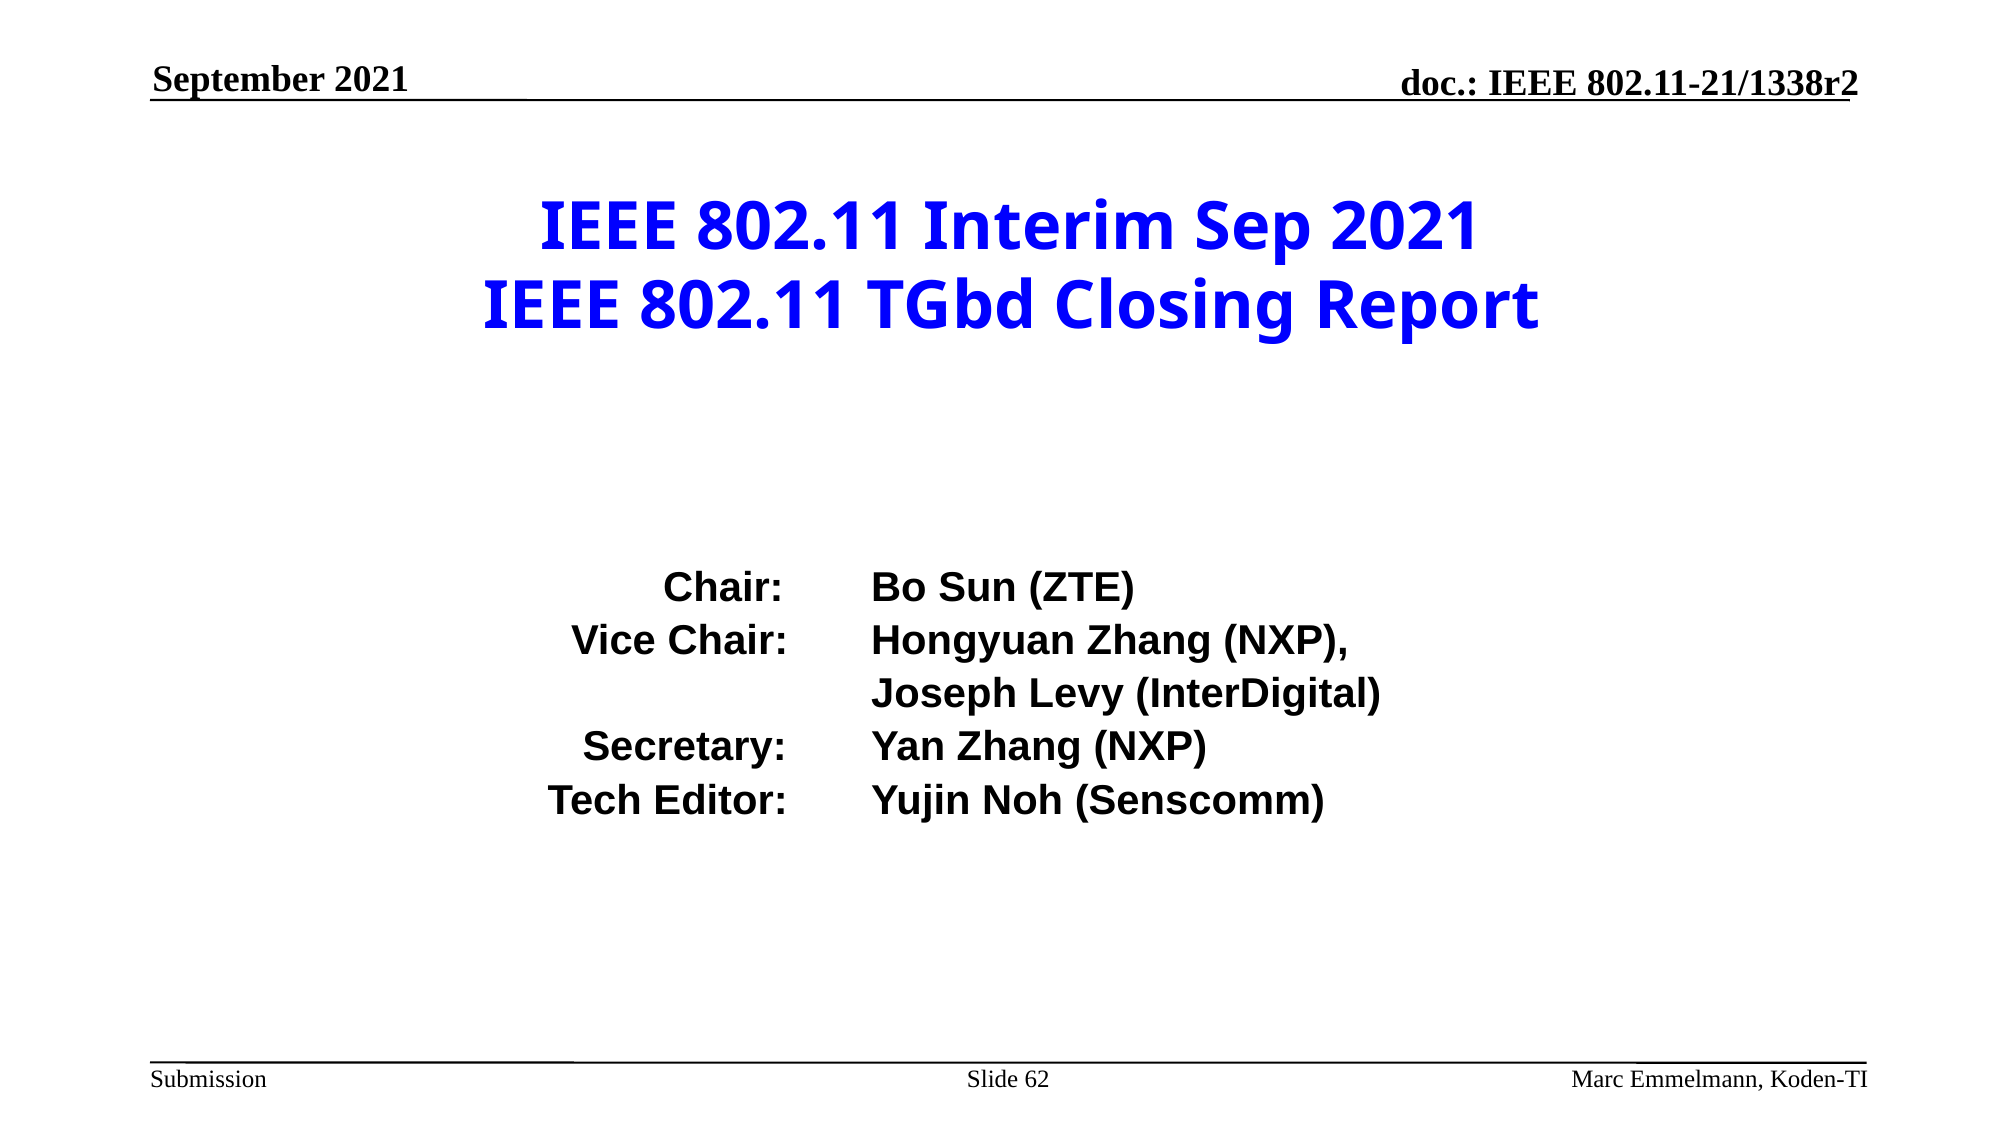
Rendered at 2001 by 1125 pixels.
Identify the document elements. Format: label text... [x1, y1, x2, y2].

title IEEE 802.11 Interim Sep 2021 IEEE 802.11 TGbd Closing Report [262, 112, 1763, 349]
slide_number Slide 62 [950, 1061, 1067, 1123]
text_box Chair: Bo Sun (ZTE) Vice Chair: Hongyuan Zhang (NXP), Joseph Levy (InterDigital) Secretary: Yan Zhang (NXP) Tech Editor: Yujin Noh (Senscomm) [200, 349, 1813, 1027]
footer Marc Emmelmann, Koden-TI [1171, 1061, 1869, 1093]
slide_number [152, 54, 563, 100]
